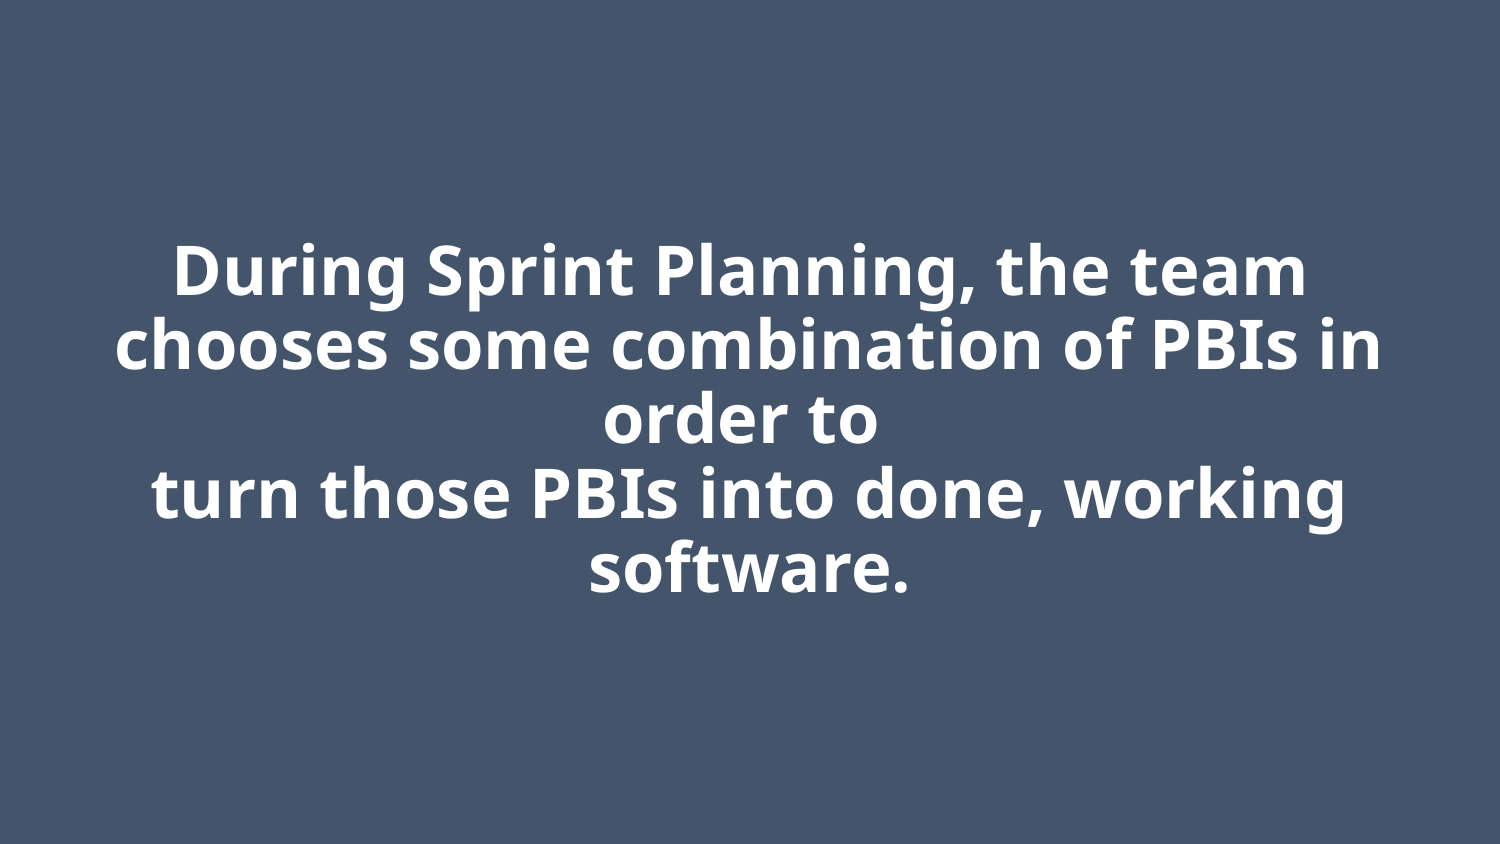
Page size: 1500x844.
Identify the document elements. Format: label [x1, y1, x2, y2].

title [0, 0, 1500, 844]
